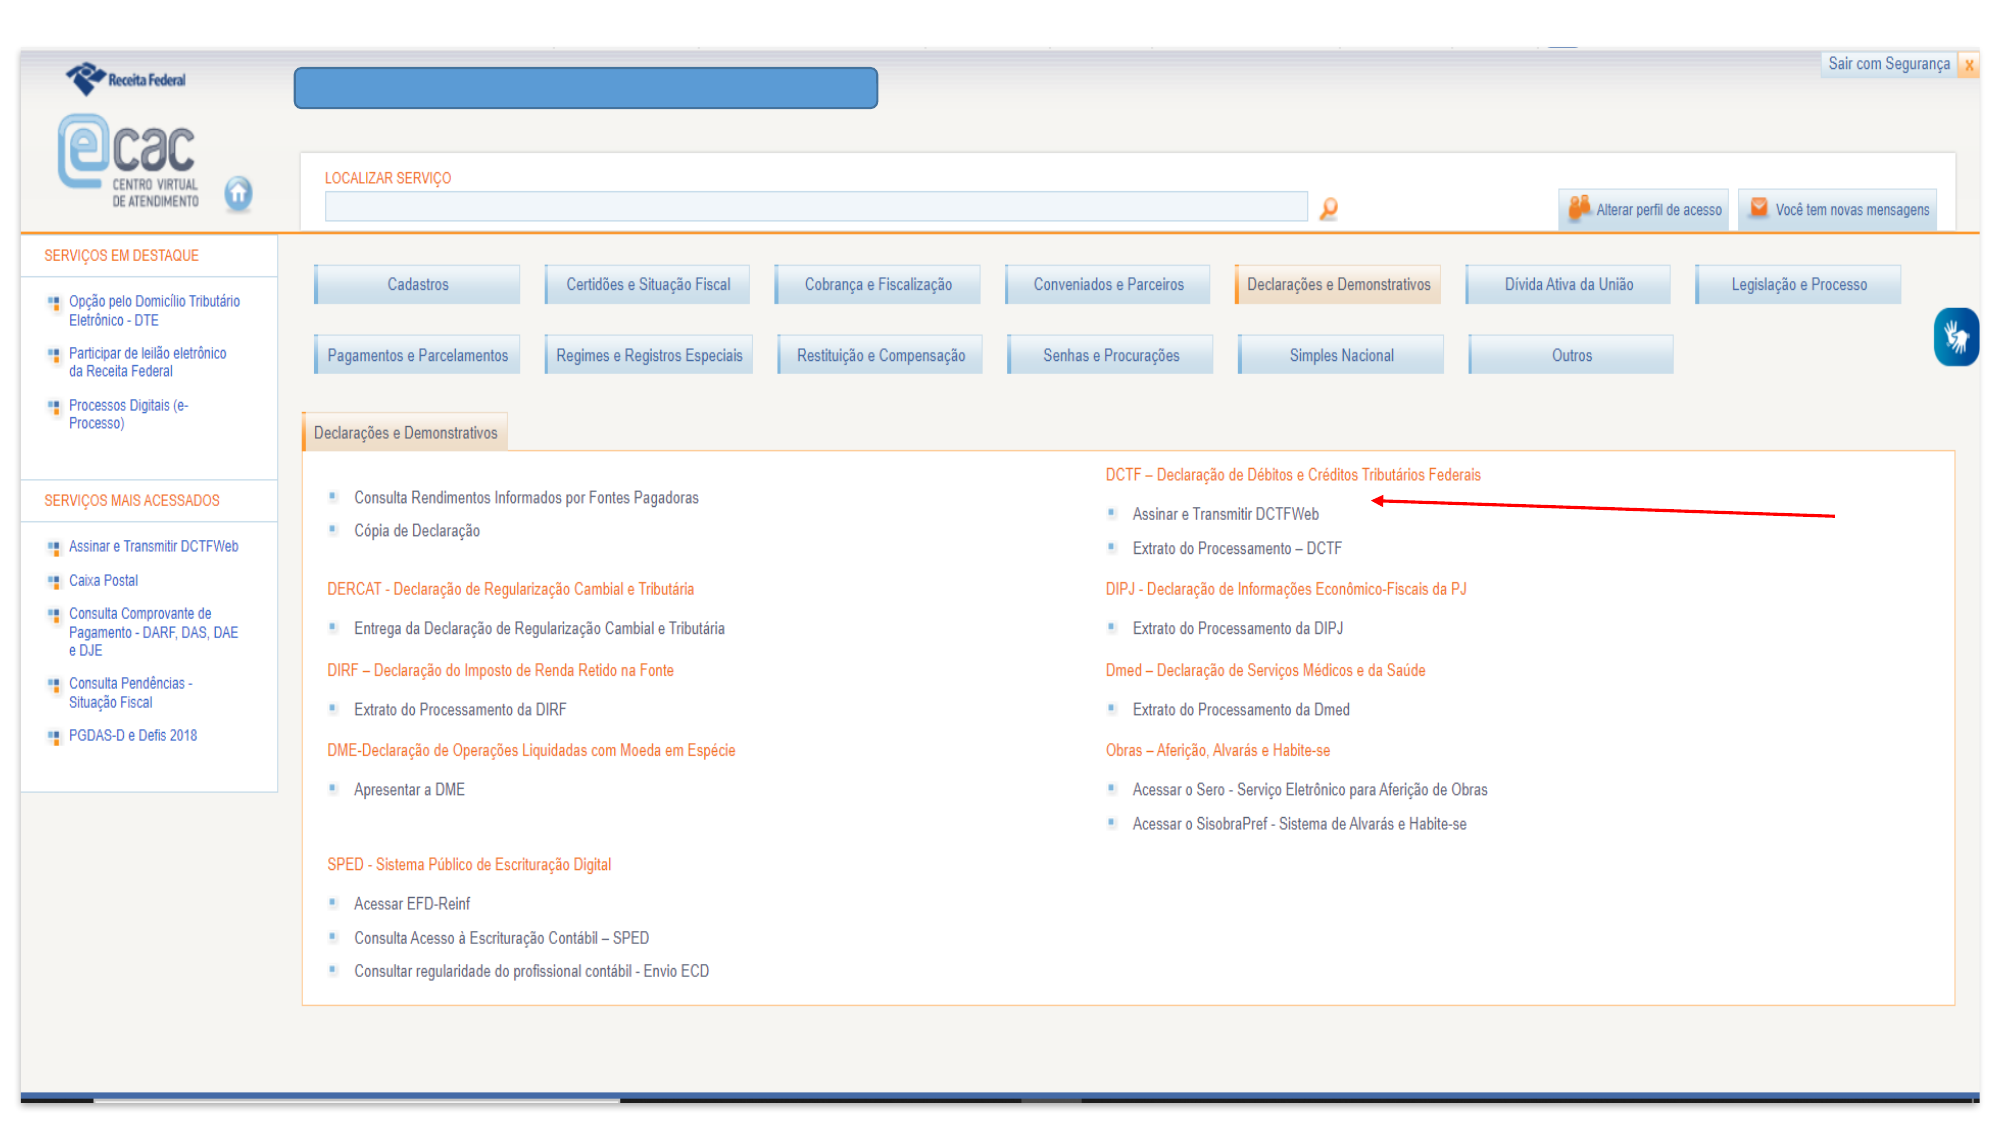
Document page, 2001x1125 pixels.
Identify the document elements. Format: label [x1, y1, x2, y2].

picture [20, 47, 1980, 1103]
text_box [1370, 500, 1835, 517]
